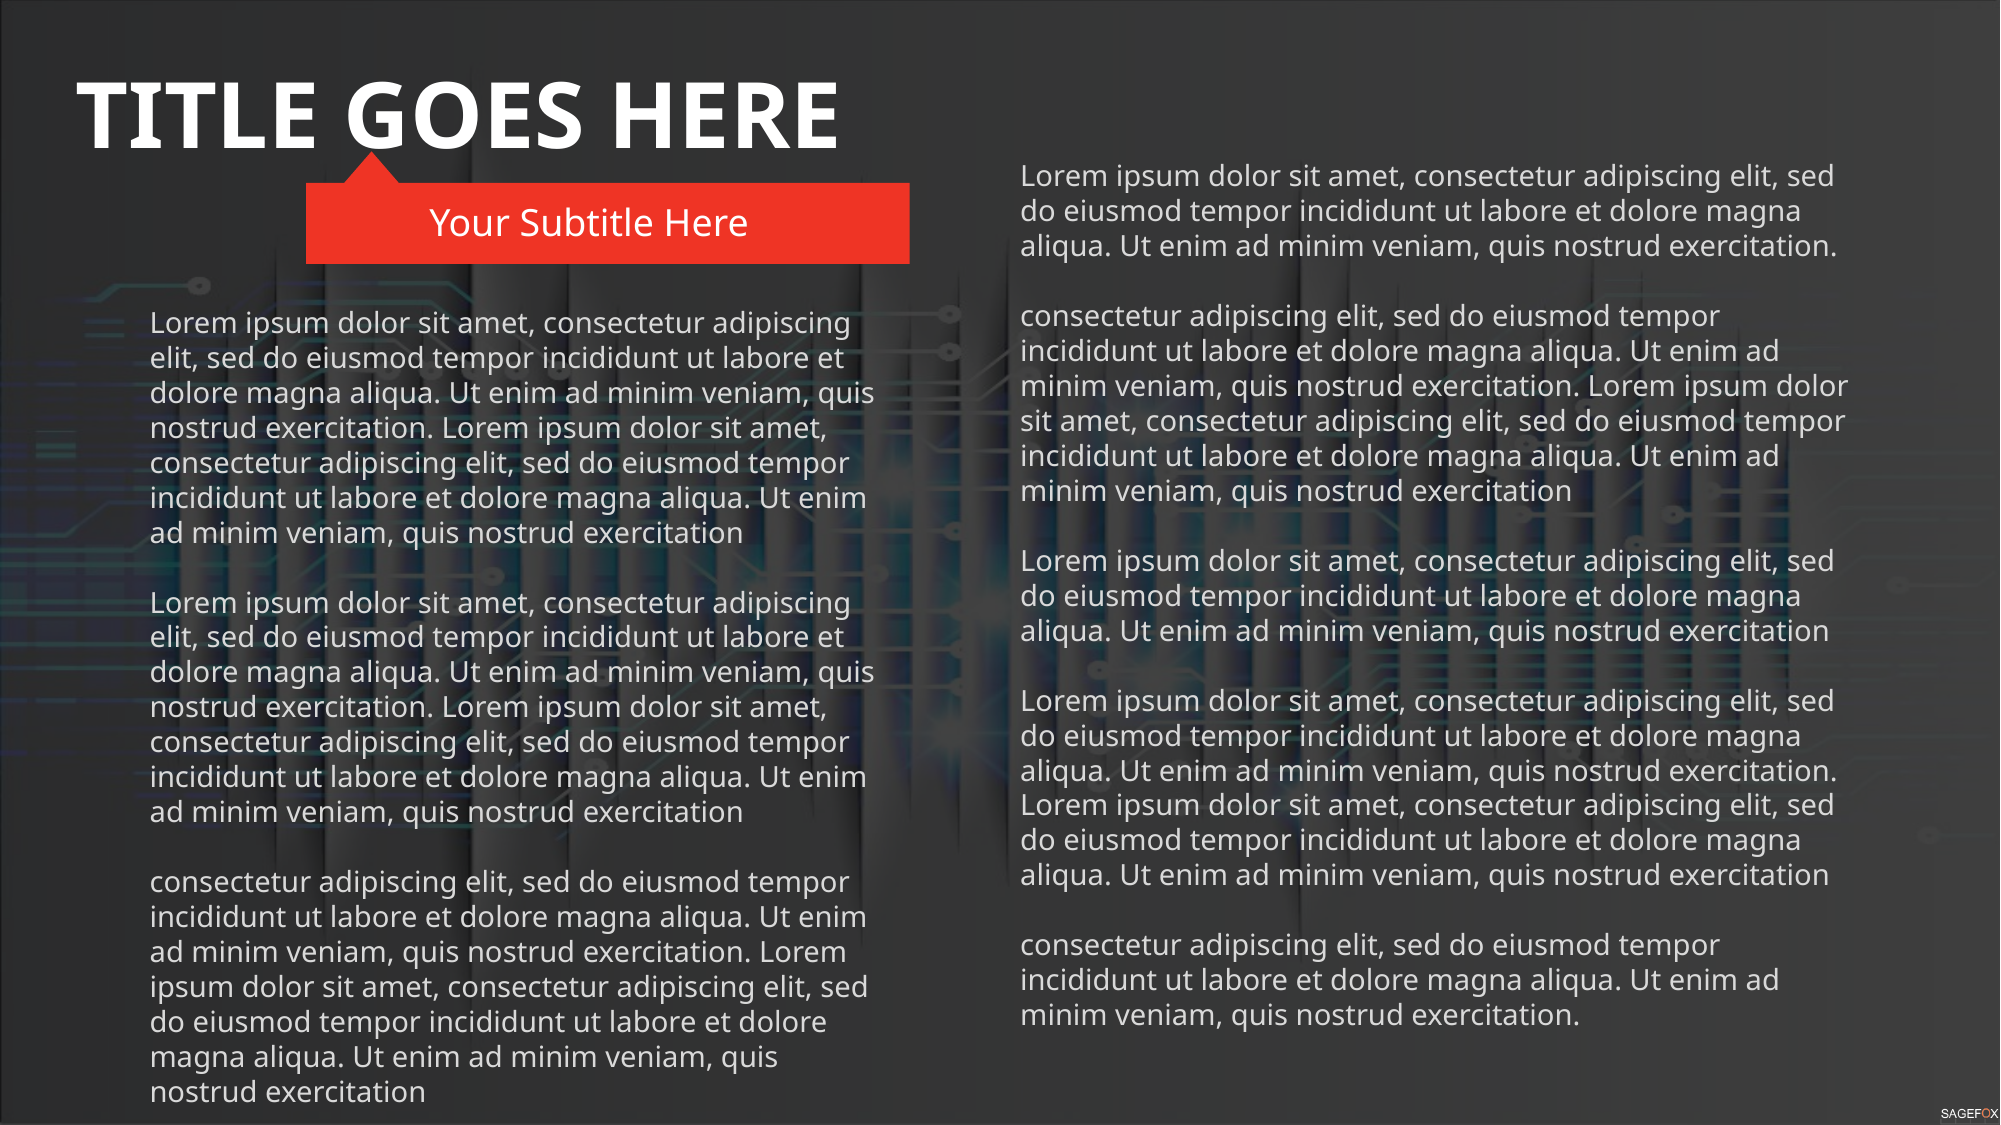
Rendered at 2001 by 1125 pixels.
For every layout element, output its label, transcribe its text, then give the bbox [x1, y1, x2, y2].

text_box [306, 151, 910, 264]
picture [0, 0, 2001, 1125]
text_box Lorem ipsum dolor sit amet, consectetur adipiscing elit, sed do eiusmod tempor incididunt ut labore et dolore magna aliqua. Ut enim ad minim veniam, quis nostrud exercitation. consectetur adipiscing elit, sed do eiusmod tempor incididunt ut labore et dolore magna aliqua. Ut enim ad minim veniam, quis nostrud exercitation. Lorem ipsum dolor sit amet, consectetur adipiscing elit, sed do eiusmod tempor incididunt ut labore et dolore magna aliqua. Ut enim ad minim veniam, quis nostrud exercitation Lorem ipsum dolor sit amet, consectetur adipiscing elit, sed do eiusmod tempor incididunt ut labore et dolore magna aliqua. Ut enim ad minim veniam, quis nostrud exercitation Lorem ipsum dolor sit amet, consectetur adipiscing elit, sed do eiusmod tempor incididunt ut labore et dolore magna aliqua. Ut enim ad minim veniam, quis nostrud exercitation. Lorem ipsum dolor sit amet, consectetur adipiscing elit, sed do eiusmod tempor incididunt ut labore et dolore magna aliqua. Ut enim ad minim veniam, quis nostrud exercitation consectetur adipiscing elit, sed do eiusmod tempor incididunt ut labore et dolore magna aliqua. Ut enim ad minim veniam, quis nostrud exercitation. [1005, 150, 1876, 1039]
text_box Lorem ipsum dolor sit amet, consectetur adipiscing elit, sed do eiusmod tempor incididunt ut labore et dolore magna aliqua. Ut enim ad minim veniam, quis nostrud exercitation. Lorem ipsum dolor sit amet, consectetur adipiscing elit, sed do eiusmod tempor incididunt ut labore et dolore magna aliqua. Ut enim ad minim veniam, quis nostrud exercitation Lorem ipsum dolor sit amet, consectetur adipiscing elit, sed do eiusmod tempor incididunt ut labore et dolore magna aliqua. Ut enim ad minim veniam, quis nostrud exercitation. Lorem ipsum dolor sit amet, consectetur adipiscing elit, sed do eiusmod tempor incididunt ut labore et dolore magna aliqua. Ut enim ad minim veniam, quis nostrud exercitation consectetur adipiscing elit, sed do eiusmod tempor incididunt ut labore et dolore magna aliqua. Ut enim ad minim veniam, quis nostrud exercitation. Lorem ipsum dolor sit amet, consectetur adipiscing elit, sed do eiusmod tempor incididunt ut labore et dolore magna aliqua. Ut enim ad minim veniam, quis nostrud exercitation [134, 296, 897, 1125]
text_box TITLE GOES HERE [60, 49, 965, 175]
